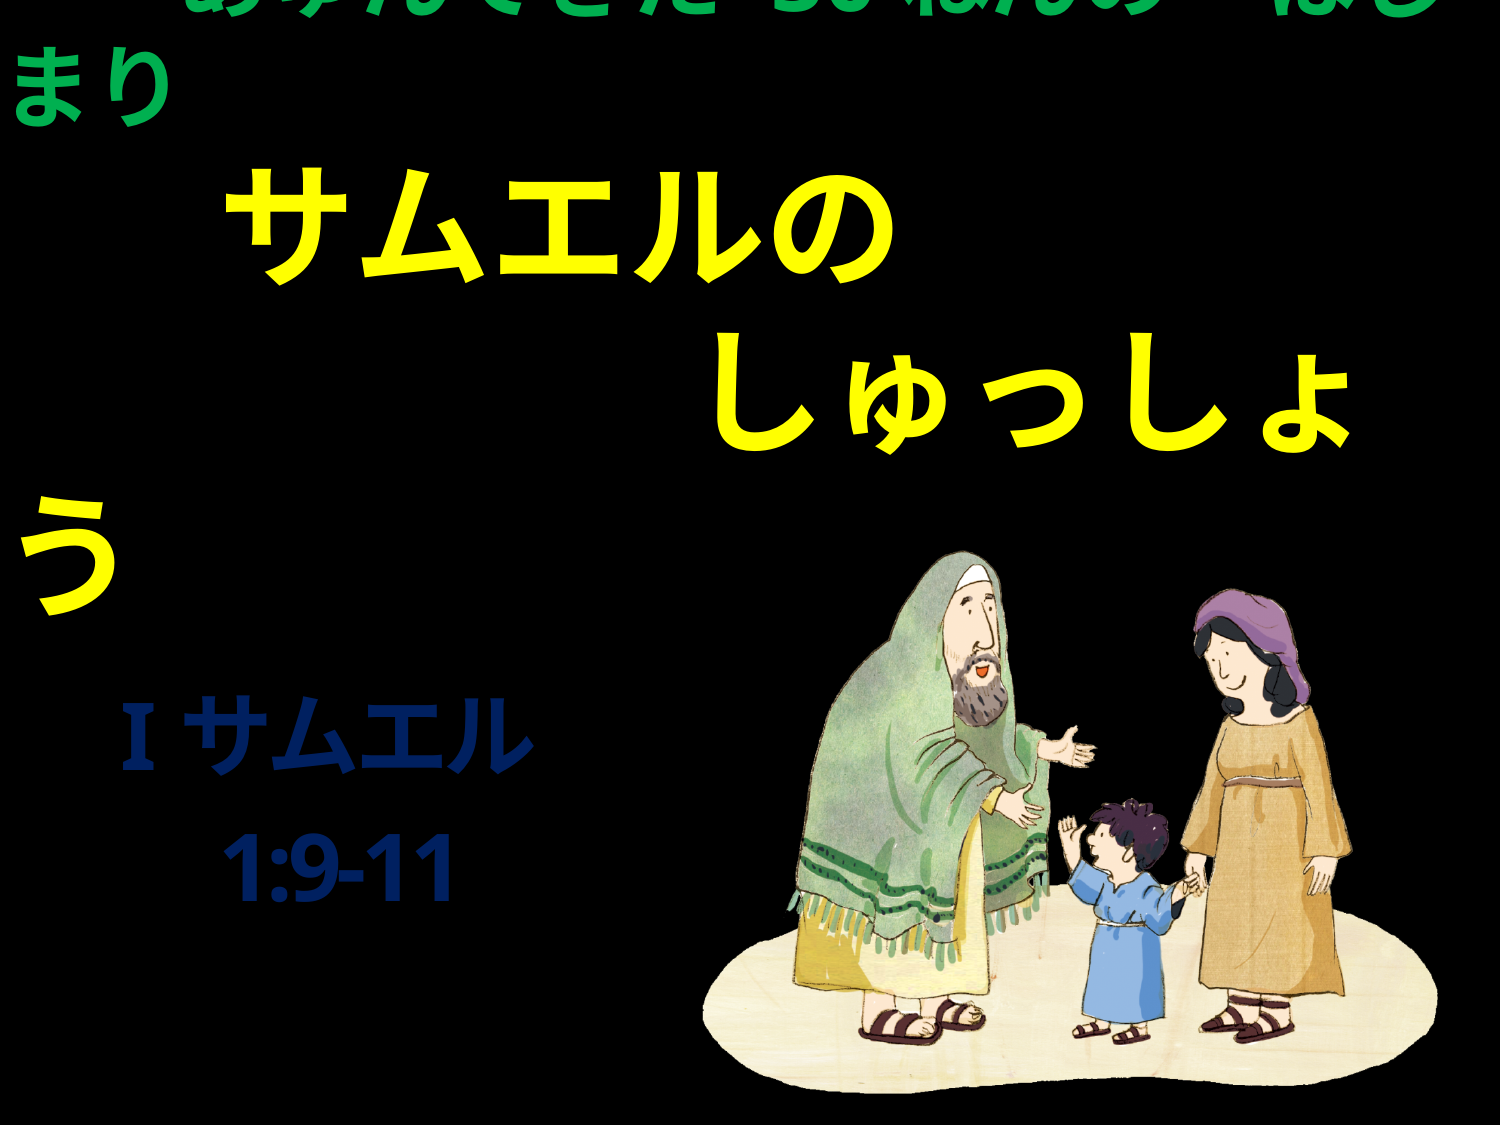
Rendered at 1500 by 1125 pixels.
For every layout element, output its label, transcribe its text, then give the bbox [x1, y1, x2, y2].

subtitle Iサムエル 1:9-11 [0, 668, 697, 799]
title あゆんできた 30ねんの はじまり サムエルの しゅっしょう [0, 101, 1484, 343]
picture [702, 550, 1439, 1094]
